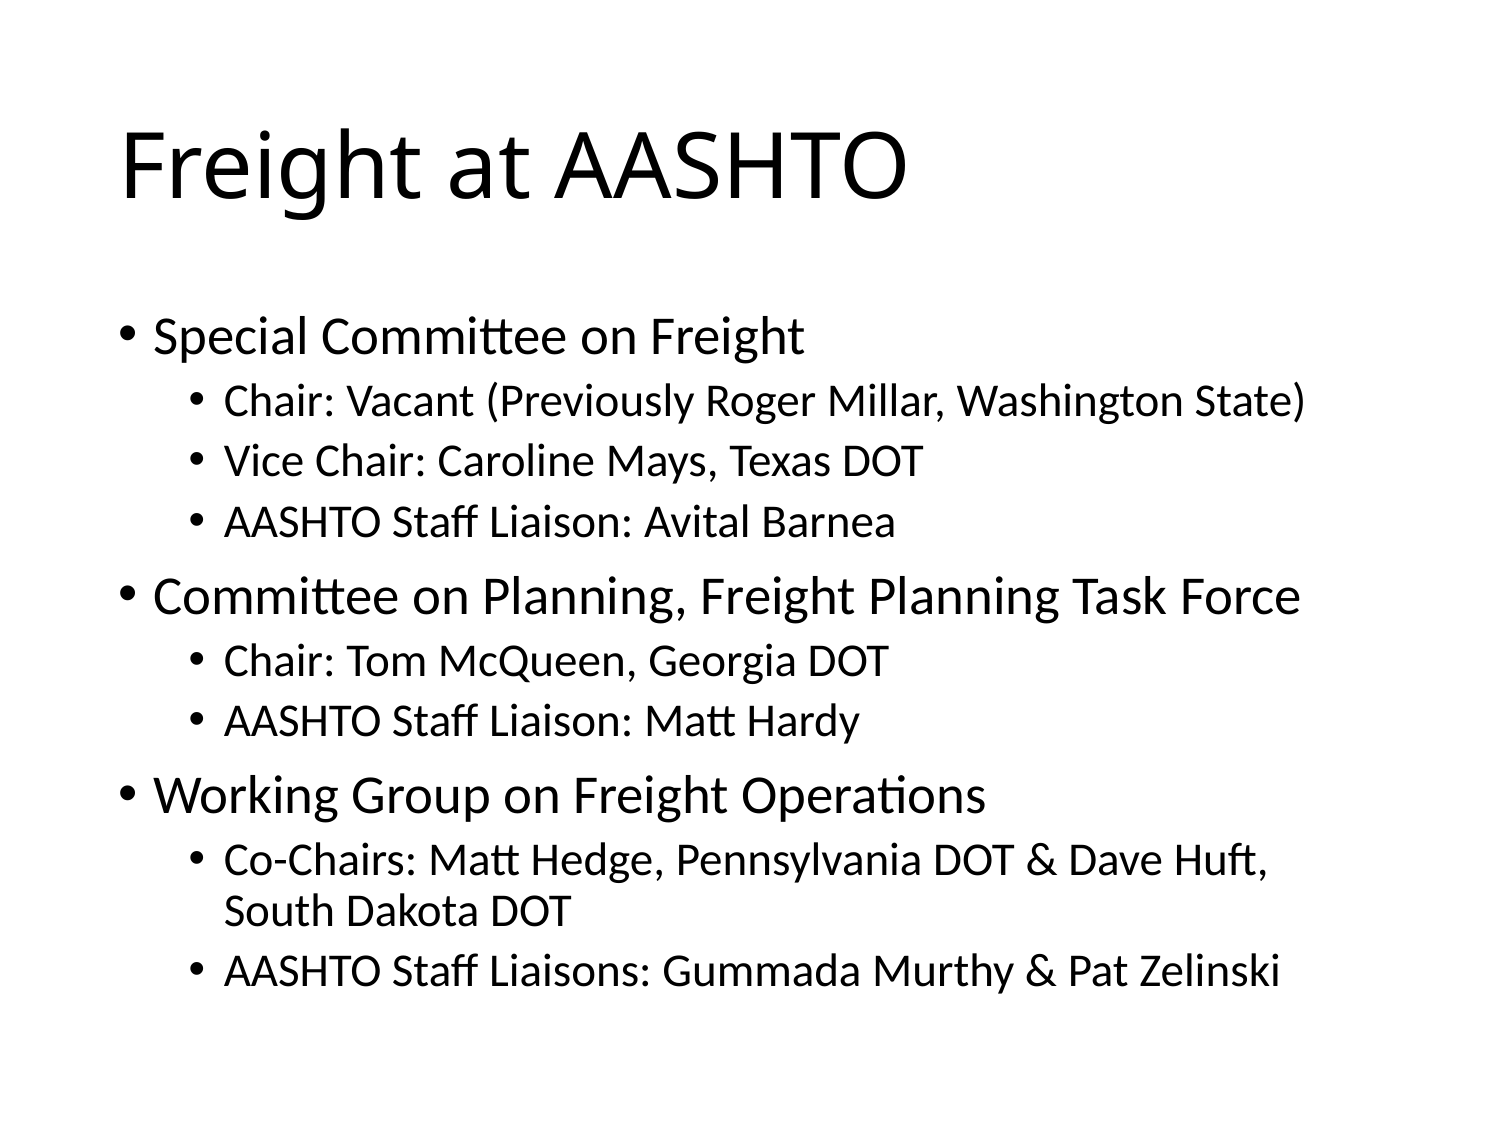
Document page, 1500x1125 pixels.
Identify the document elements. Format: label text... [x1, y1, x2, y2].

title Freight at AASHTO [103, 59, 1397, 278]
list Special Committee on Freight Chair: Vacant (Previously Roger Millar, Washington State) Vice Chair: Caroline Mays, Texas DOT AASHTO Staff Liaison: Avital Barnea Committee on Planning, Freight Planning Task Force Chair: Tom McQueen, Georgia DOT AASHTO Staff Liaison: Matt Hardy Working Group on Freight Operations Co-Chairs: Matt Hedge, Pennsylvania DOT & Dave Huft, South Dakota DOT AASHTO Staff Liaisons: Gummada Murthy & Pat Zelinski [103, 299, 1397, 1014]
